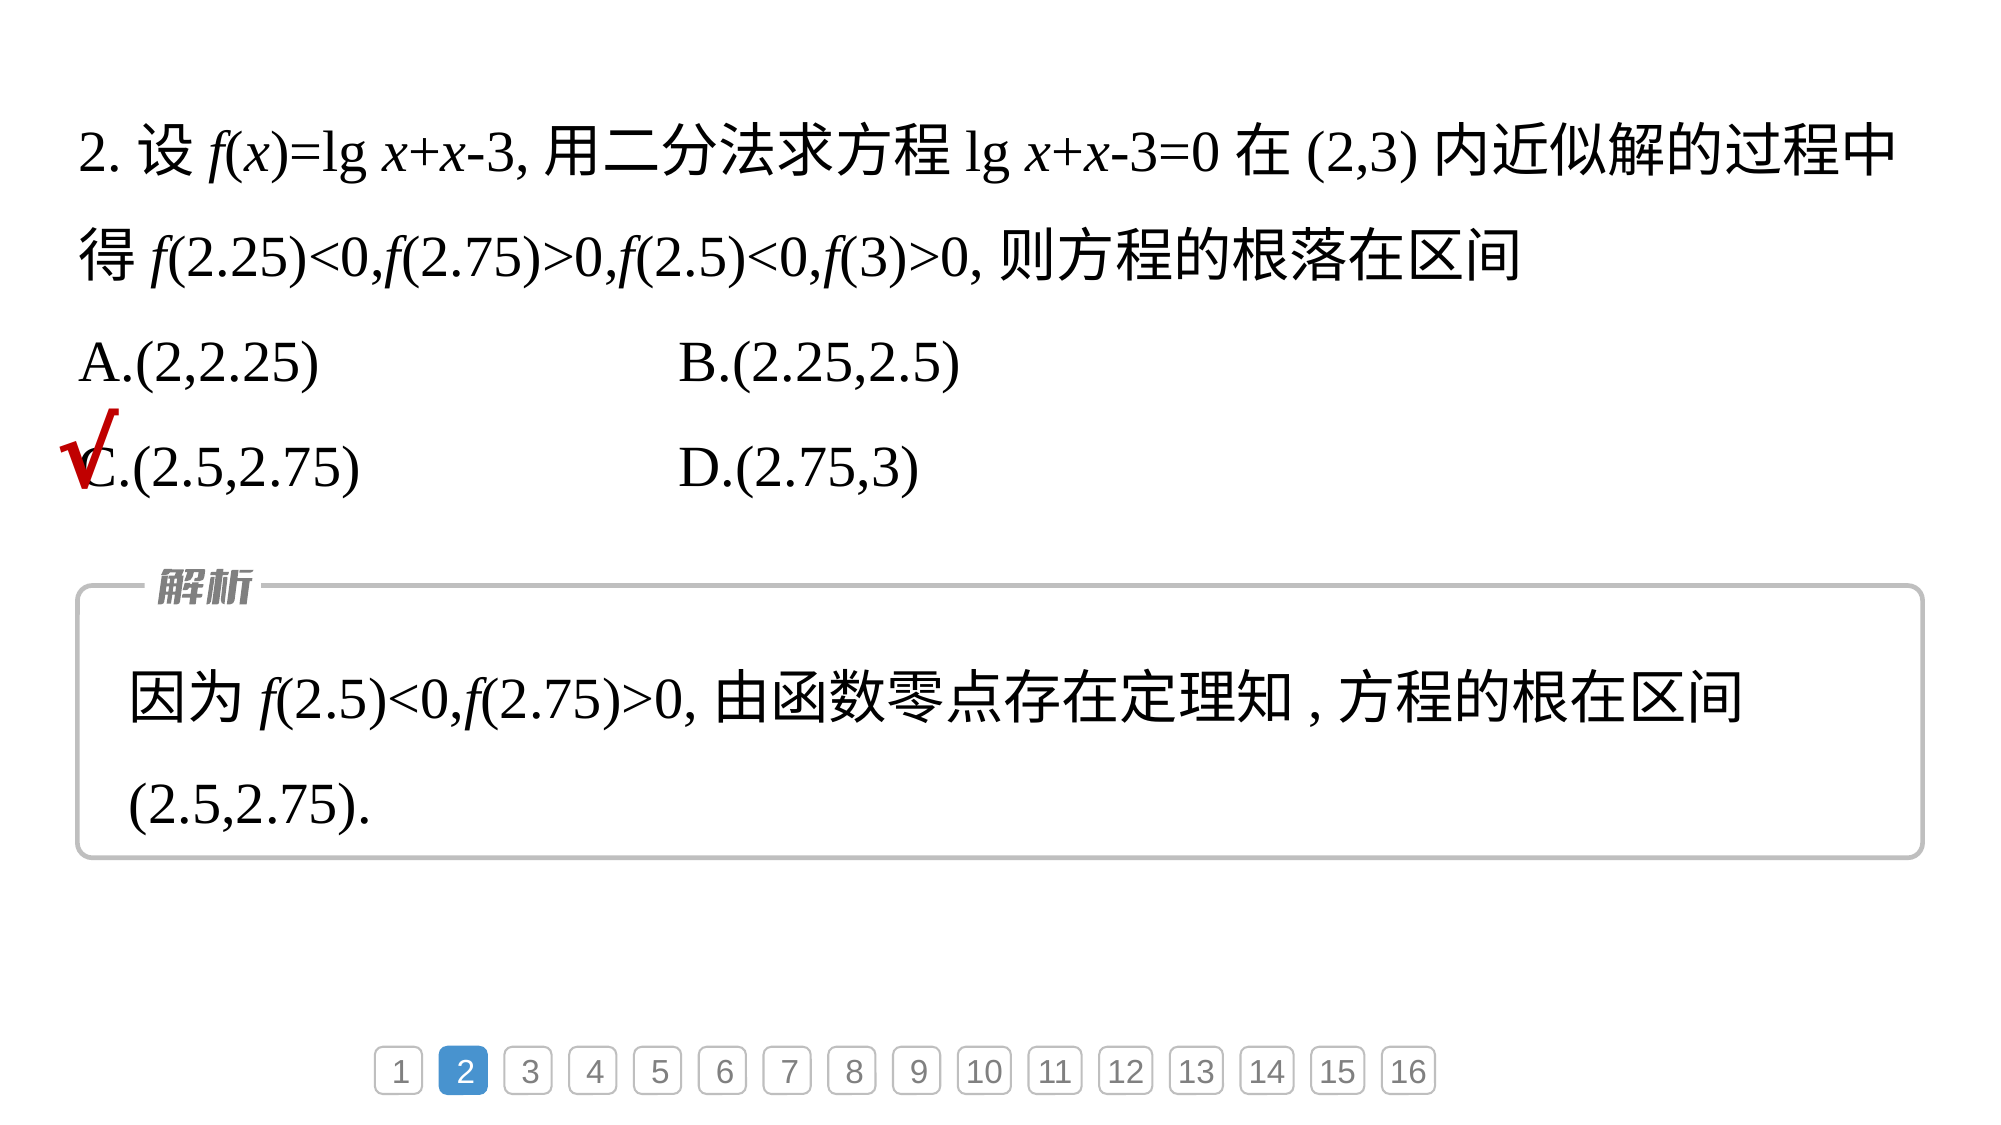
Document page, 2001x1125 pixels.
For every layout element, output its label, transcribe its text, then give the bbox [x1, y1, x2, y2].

text_box 4 [568, 1045, 618, 1096]
text_box 6 [697, 1045, 748, 1096]
text_box 9 [891, 1045, 942, 1096]
text_box 5 [632, 1045, 683, 1096]
text_box 16 [1380, 1045, 1437, 1096]
text_box 7 [762, 1045, 812, 1096]
text_box 11 [1027, 1045, 1083, 1096]
text_box 10 [956, 1045, 1012, 1096]
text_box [77, 567, 1923, 858]
text_box 2.设f(x)=lg x+x-3,用二分法求方程lg x+x-3=0在(2,3)内近似解的过程中得f(2.25)<0,f(2.75)>0,f(2.5)<0,f(3)>0,则方程的根落在区间 A.(2,2.25) B.(2.25,2.5) C.(2.5,2.75) D.(2.75,3) [63, 70, 1936, 506]
text_box 3 [503, 1045, 553, 1096]
text_box 2 [438, 1045, 488, 1096]
text_box 12 [1098, 1045, 1154, 1096]
text_box 13 [1168, 1045, 1225, 1096]
text_box 1 [373, 1045, 424, 1096]
text_box 8 [827, 1045, 877, 1096]
text_box √ [41, 386, 166, 514]
text_box 14 [1239, 1045, 1295, 1096]
text_box 15 [1310, 1045, 1366, 1096]
